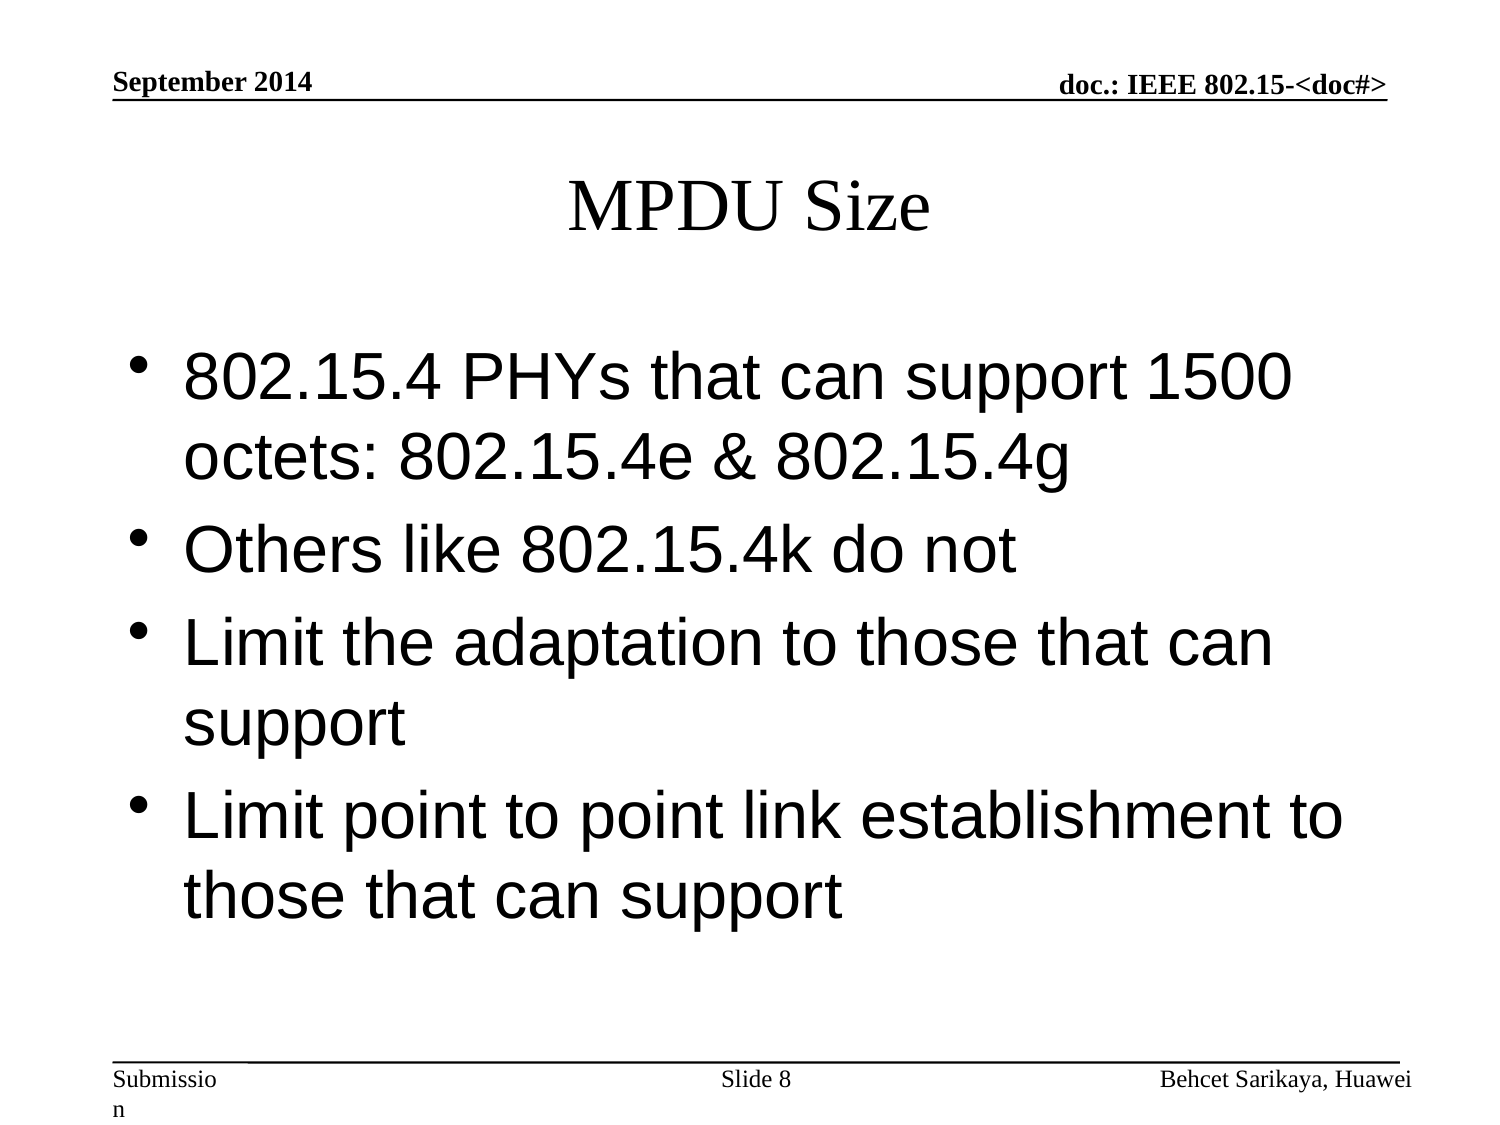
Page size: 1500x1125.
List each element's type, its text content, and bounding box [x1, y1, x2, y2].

slide_number Slide 8 [712, 1061, 800, 1093]
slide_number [112, 61, 376, 98]
footer Behcet Sarikaya, Huawei [899, 1061, 1413, 1093]
list 802.15.4 PHYs that can support 1500 octets: 802.15.4e & 802.15.4g Others like 802.15.4k do not Limit the adaptation to those that can support Limit point to point link establishment to those that can support [112, 324, 1388, 1001]
title MPDU Size [112, 112, 1388, 288]
